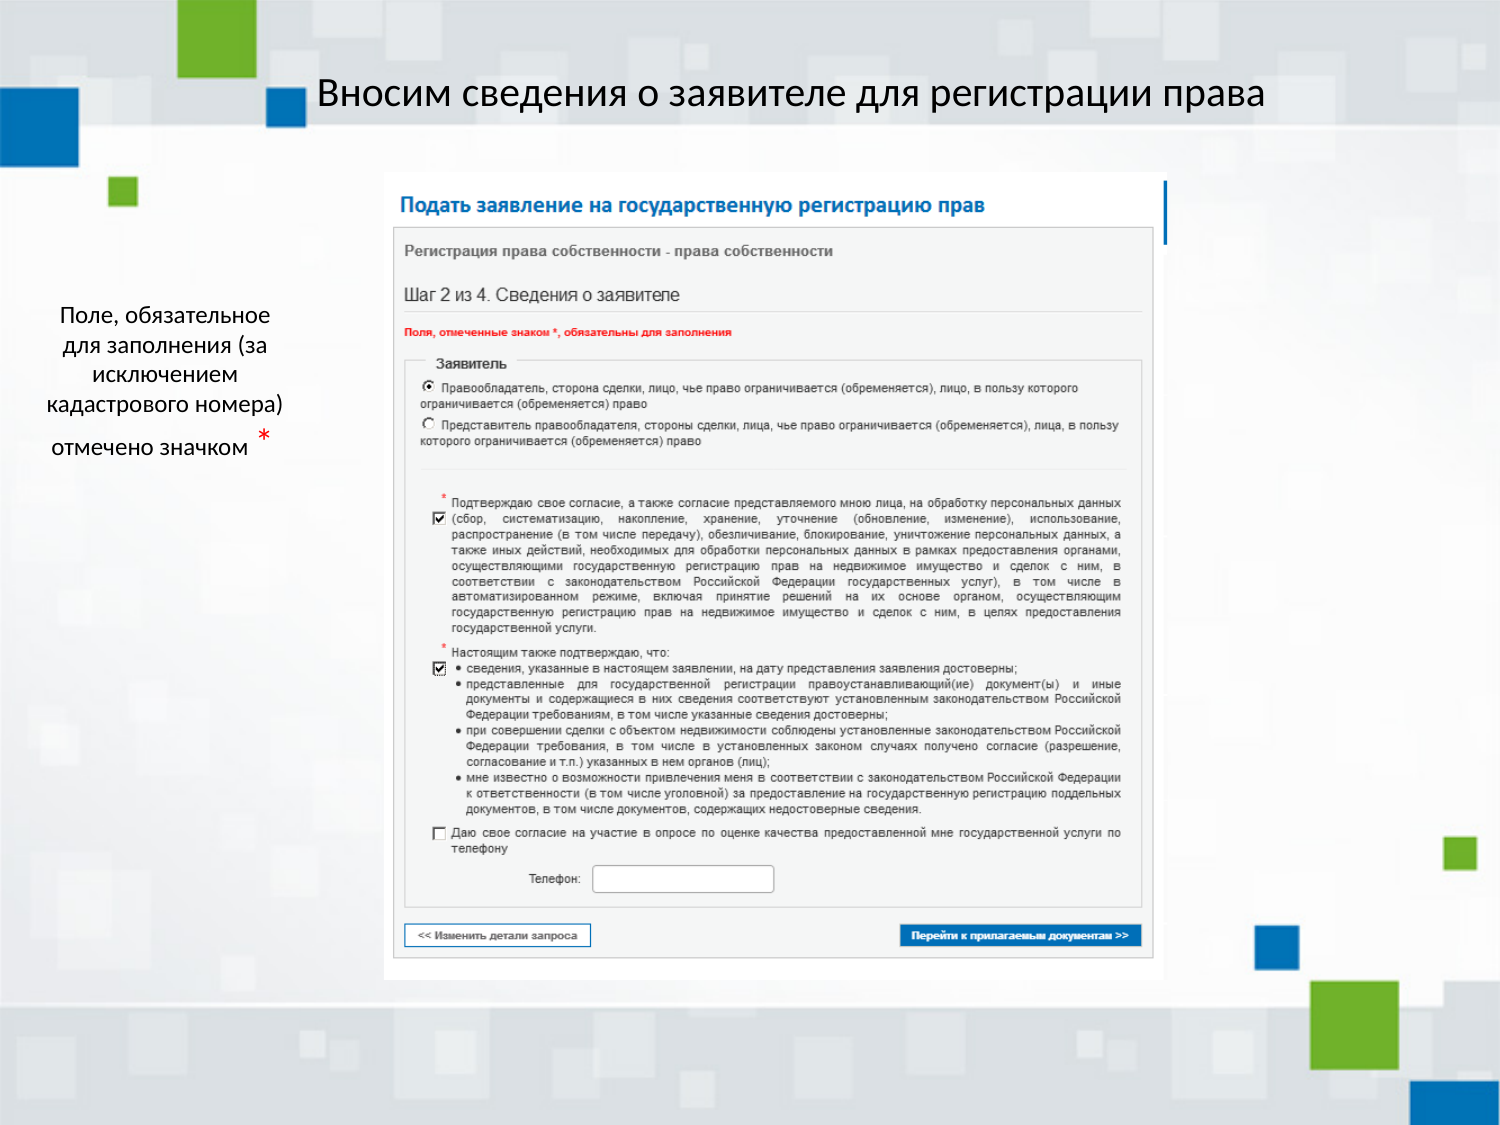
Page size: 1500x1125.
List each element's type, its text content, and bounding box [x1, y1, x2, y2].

picture [0, 0, 1500, 1125]
text_box Поле, обязательное для заполнения (за исключением кадастрового номера) отмечено значком * [29, 290, 302, 471]
title Вносим сведения о заявителе для регистрации права [123, 42, 1460, 138]
